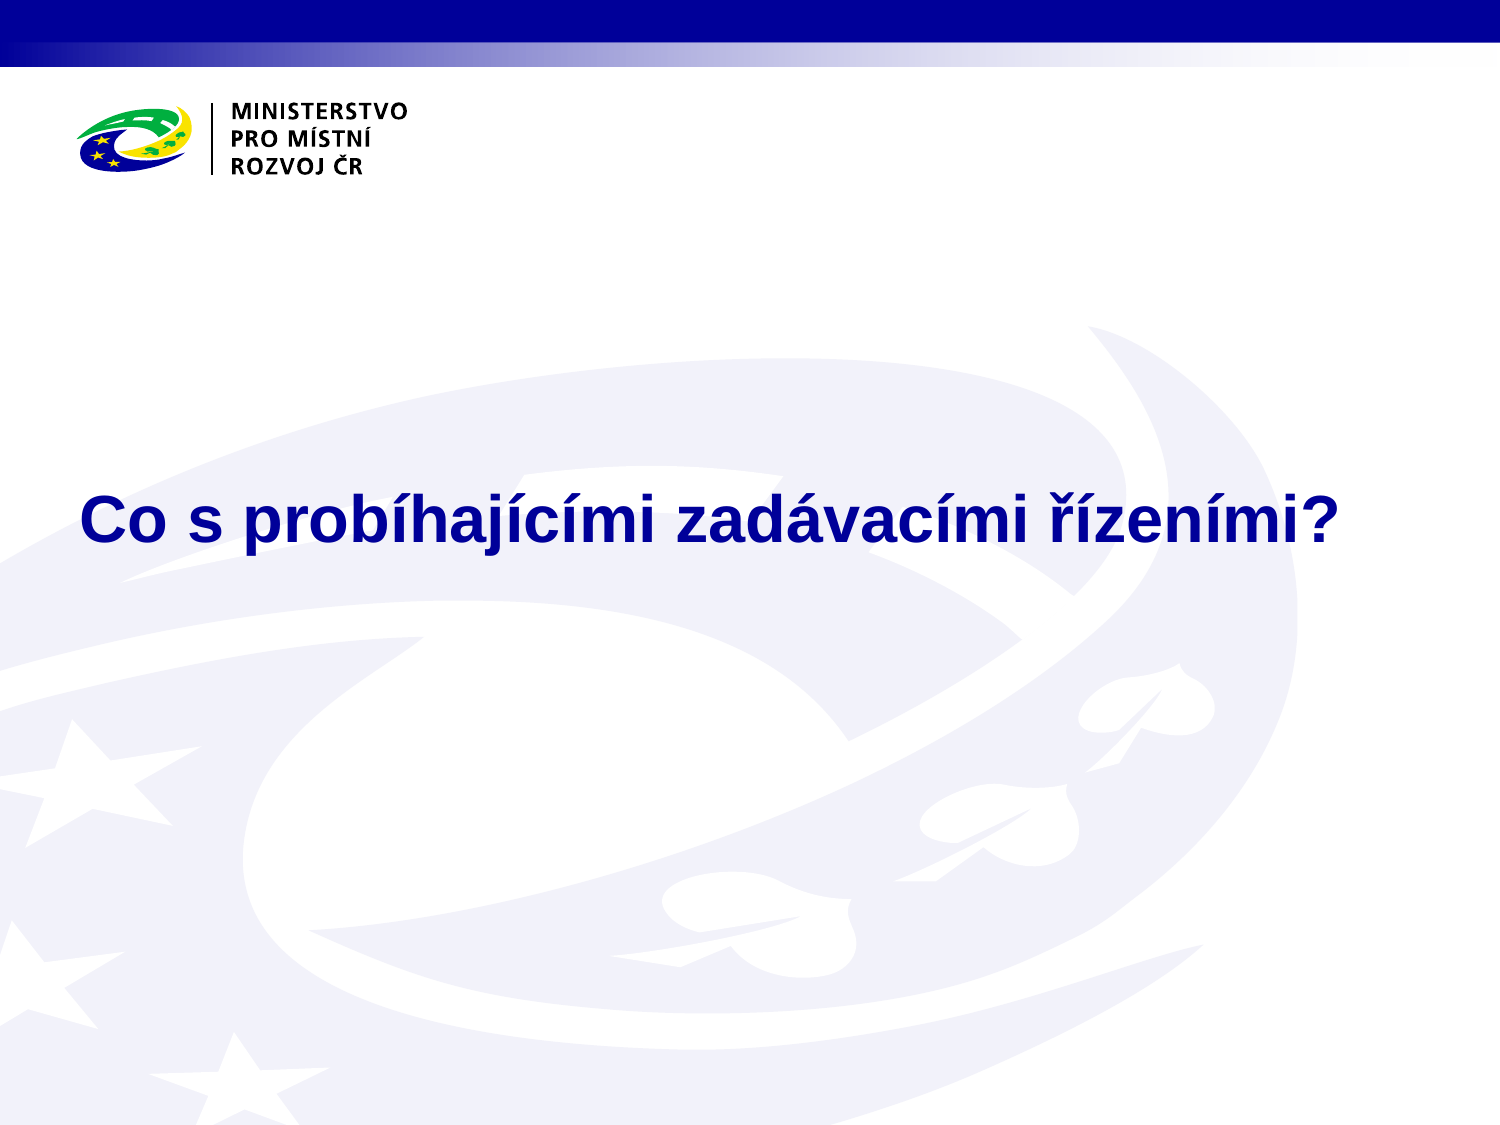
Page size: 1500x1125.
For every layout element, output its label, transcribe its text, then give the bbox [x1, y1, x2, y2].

title Co s probíhajícími zadávacími řízeními? [64, 468, 1425, 551]
